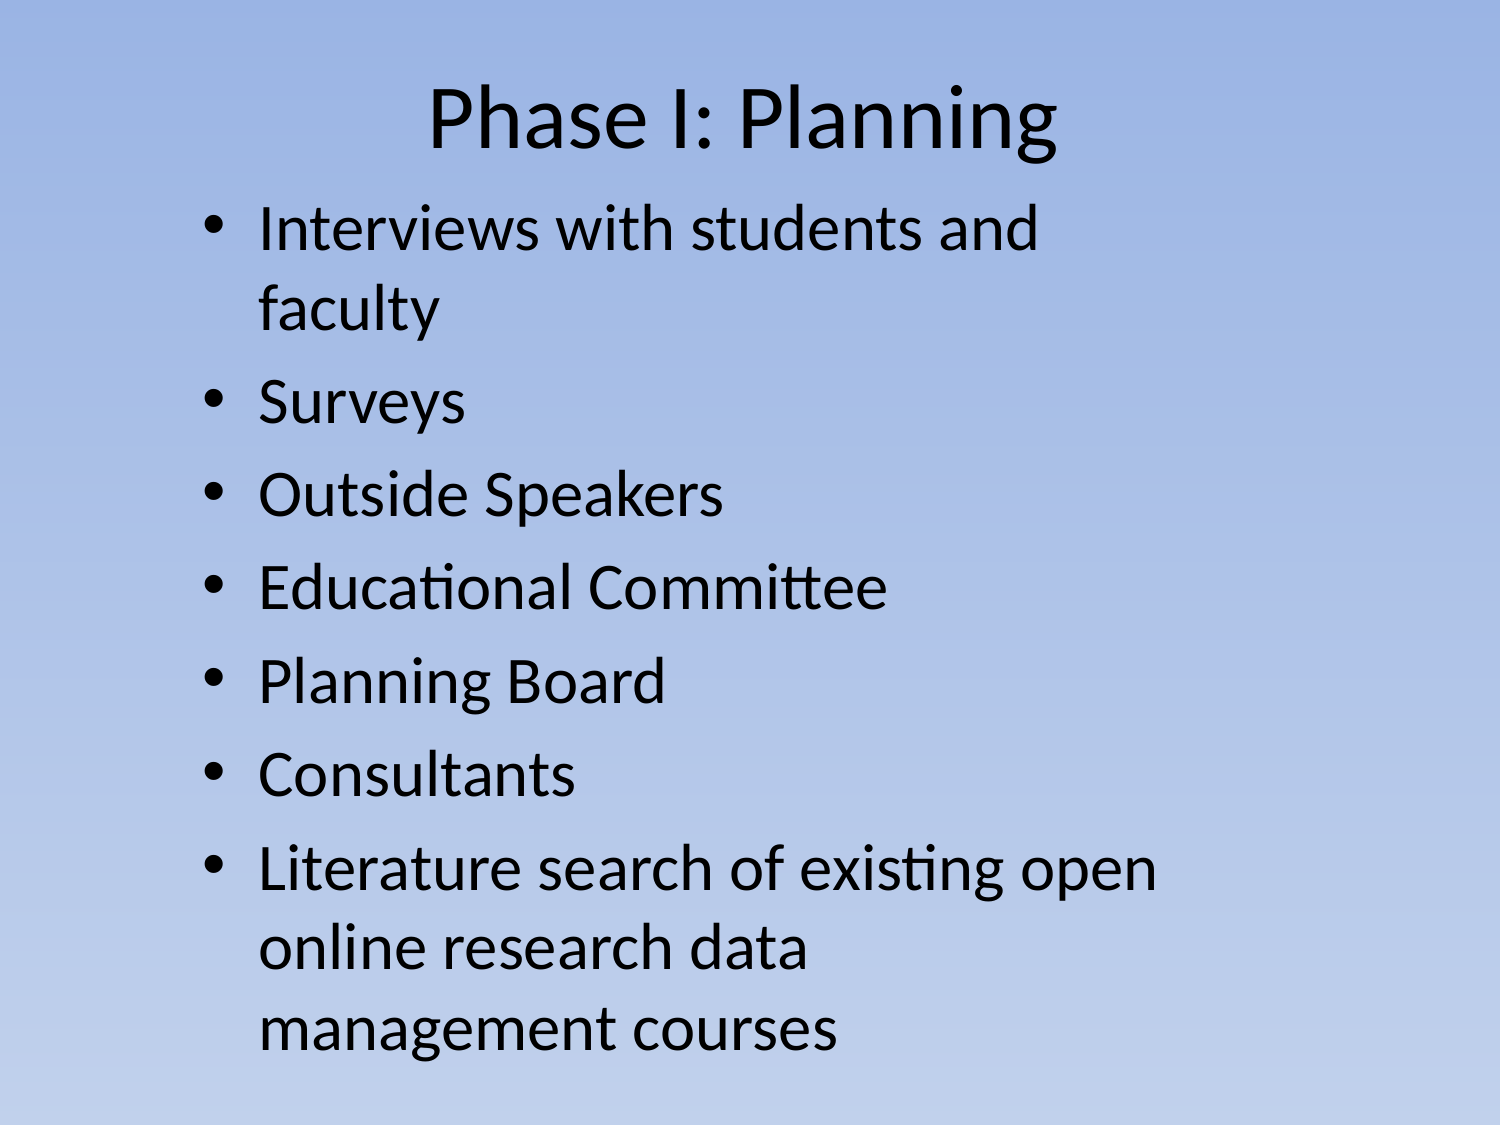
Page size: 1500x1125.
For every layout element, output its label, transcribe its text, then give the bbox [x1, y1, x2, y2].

text_box Interviews with students and faculty Surveys Outside Speakers Educational Committee Planning Board Consultants Literature search of existing open online research data management courses [187, 176, 1188, 907]
text_box Phase I: Planning [112, 49, 1375, 175]
